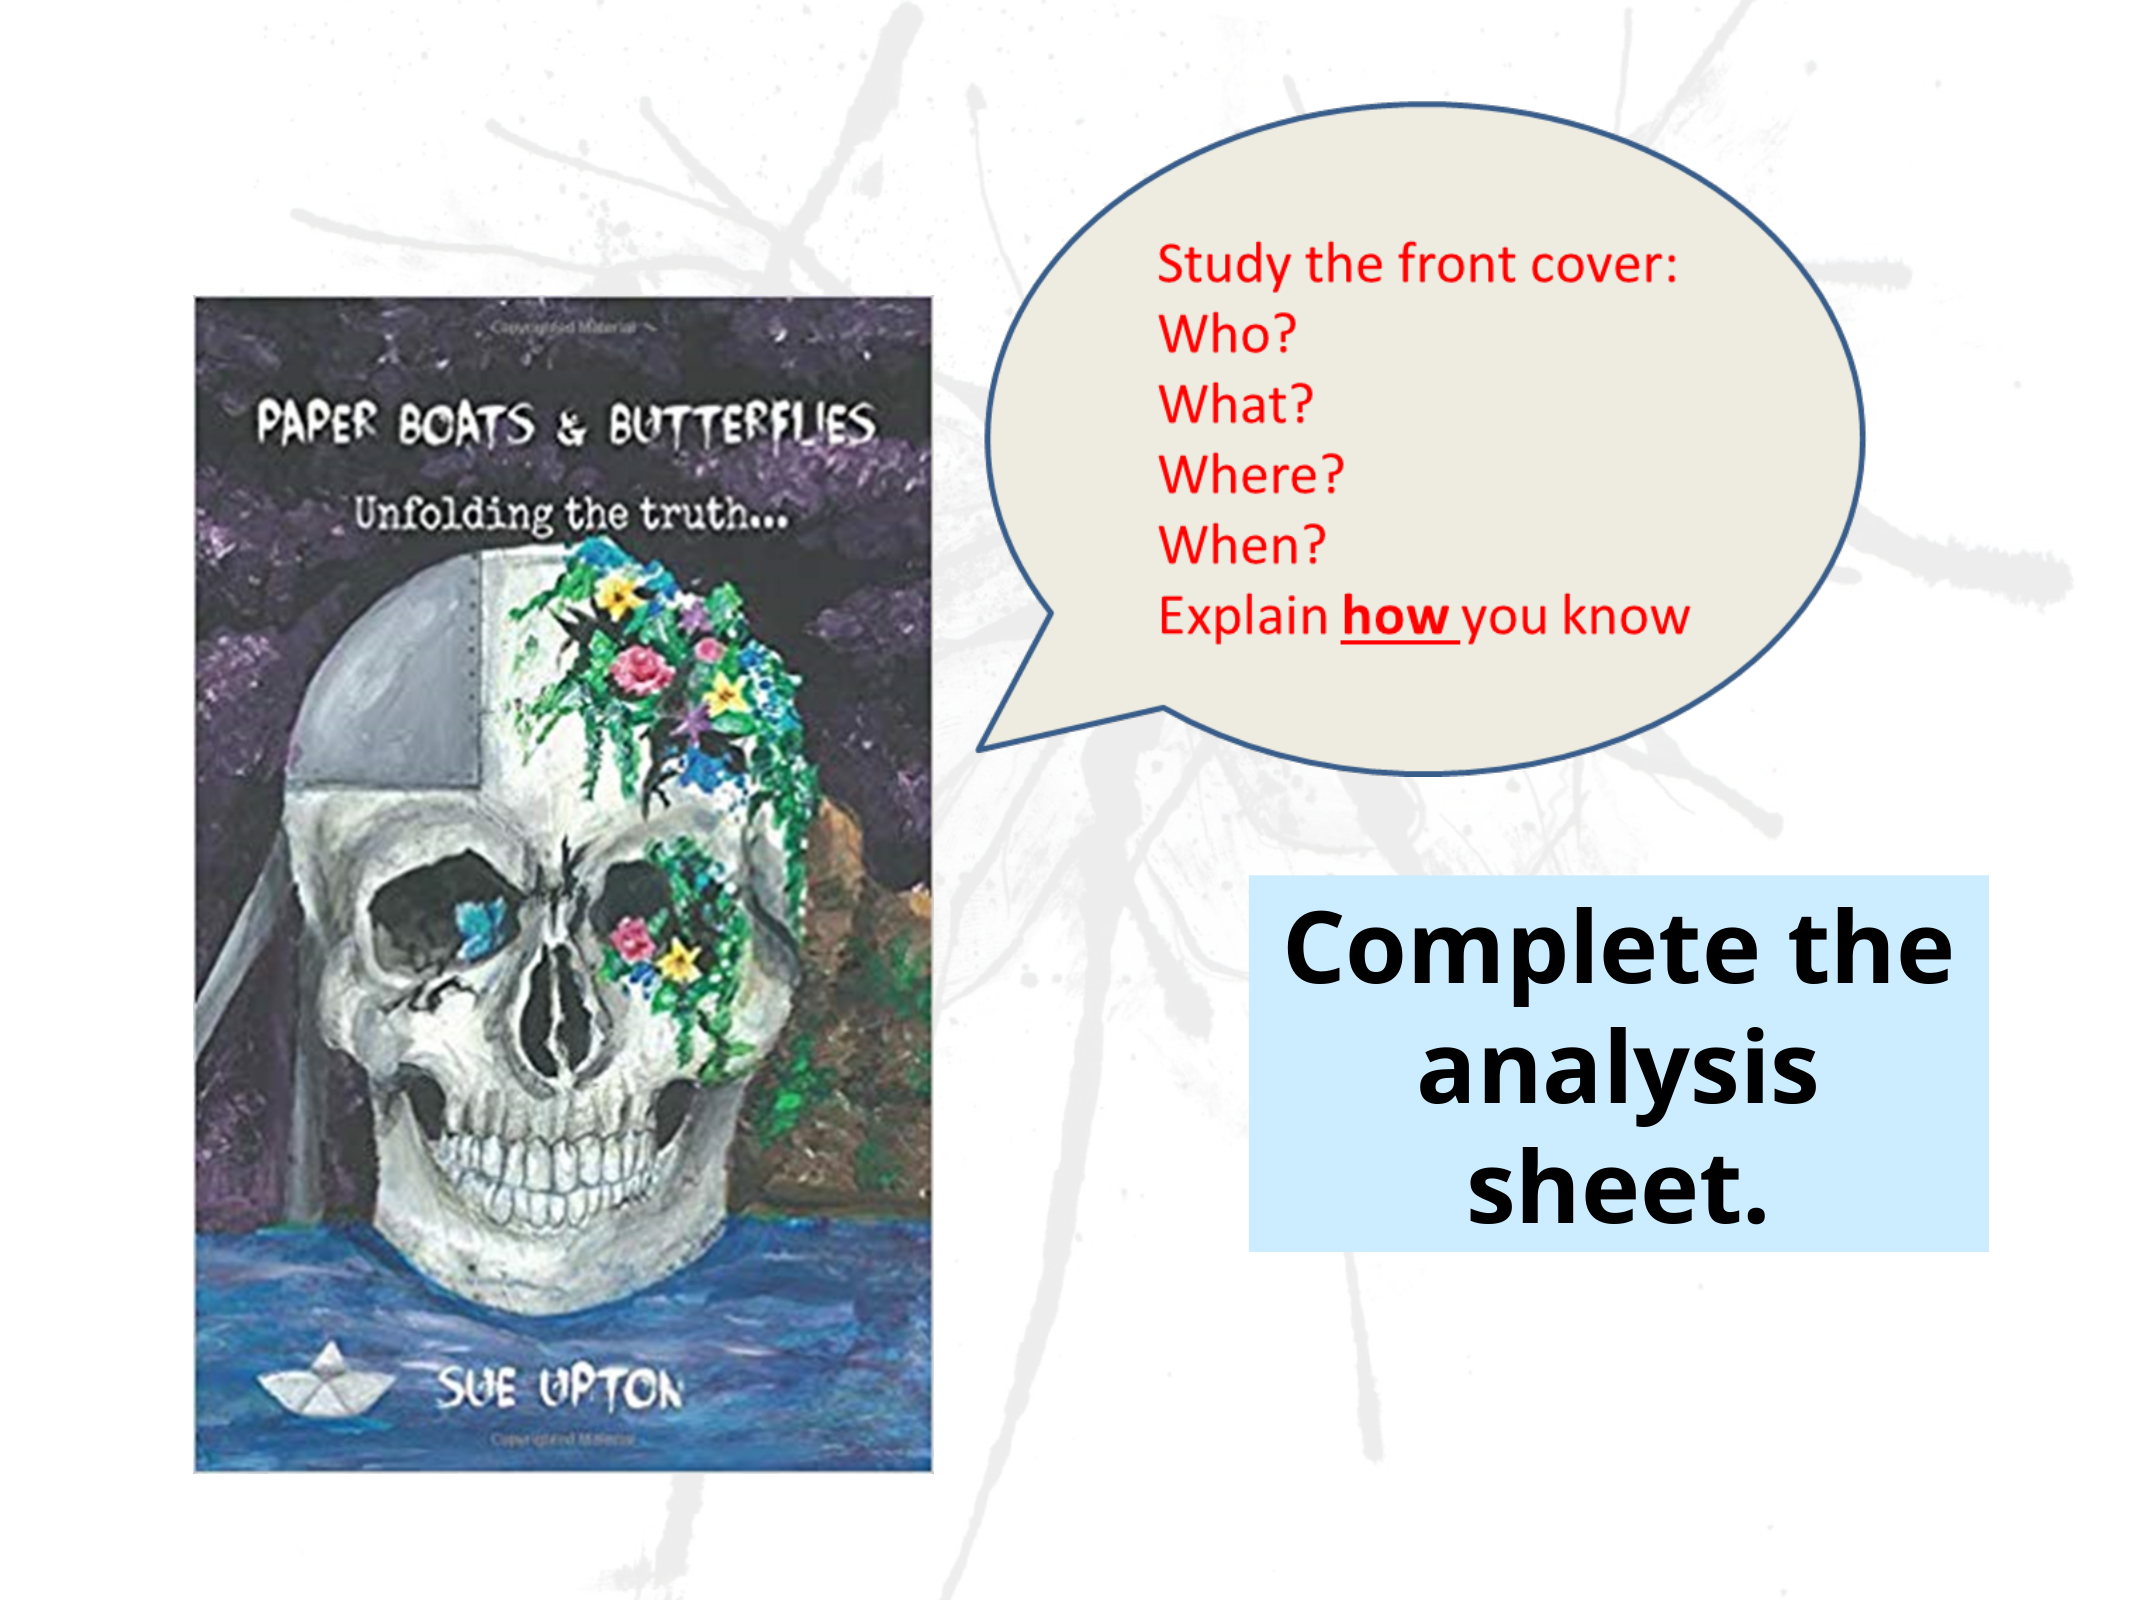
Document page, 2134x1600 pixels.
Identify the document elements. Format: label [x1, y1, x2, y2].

picture [193, 0, 2085, 1600]
